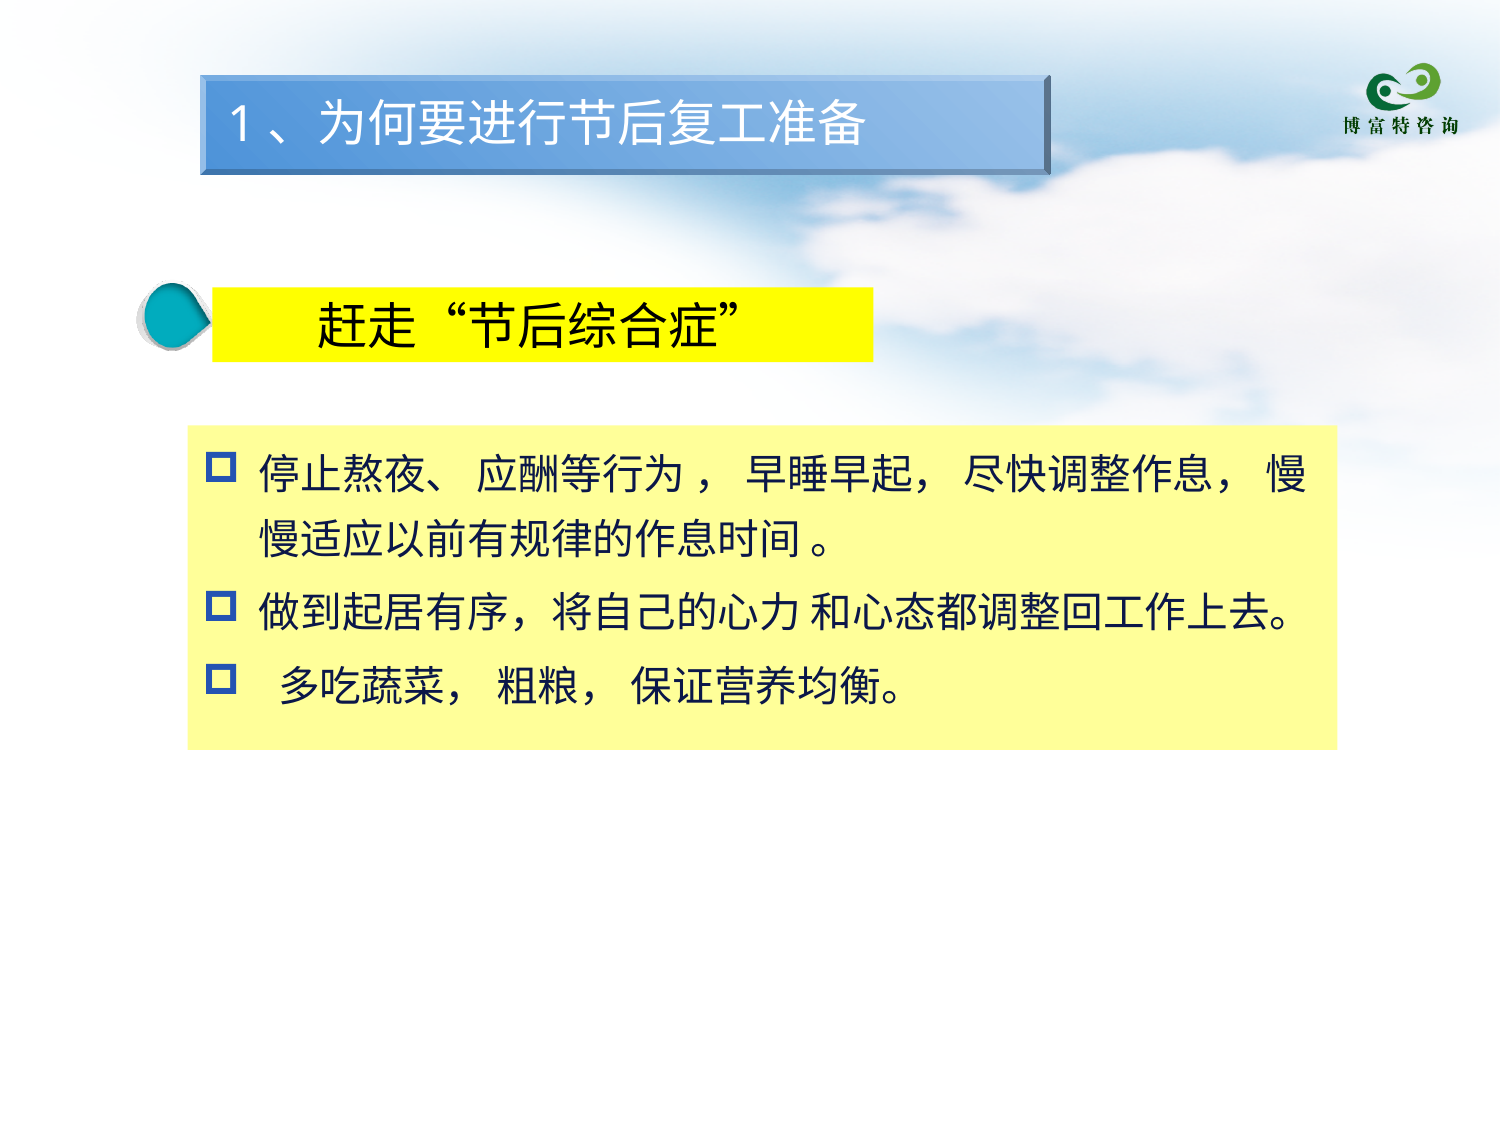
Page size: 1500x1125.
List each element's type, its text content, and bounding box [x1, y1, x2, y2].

text_box 1、为何要进行节后复工准备 [212, 75, 1038, 168]
text_box [200, 75, 1051, 175]
picture [0, 0, 1500, 588]
text_box 赶走“节后综合症” [212, 287, 874, 363]
text_box 停止熬夜、 应酬等行为 ， 早睡早起， 尽快调整作息， 慢慢适应以前有规律的作息时间 。 做到起居有序，将自己的心力 和心态都调整回工作上去。 多吃蔬菜， 粗粮， 保证营养均衡。 [187, 425, 1338, 750]
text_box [140, 280, 201, 351]
